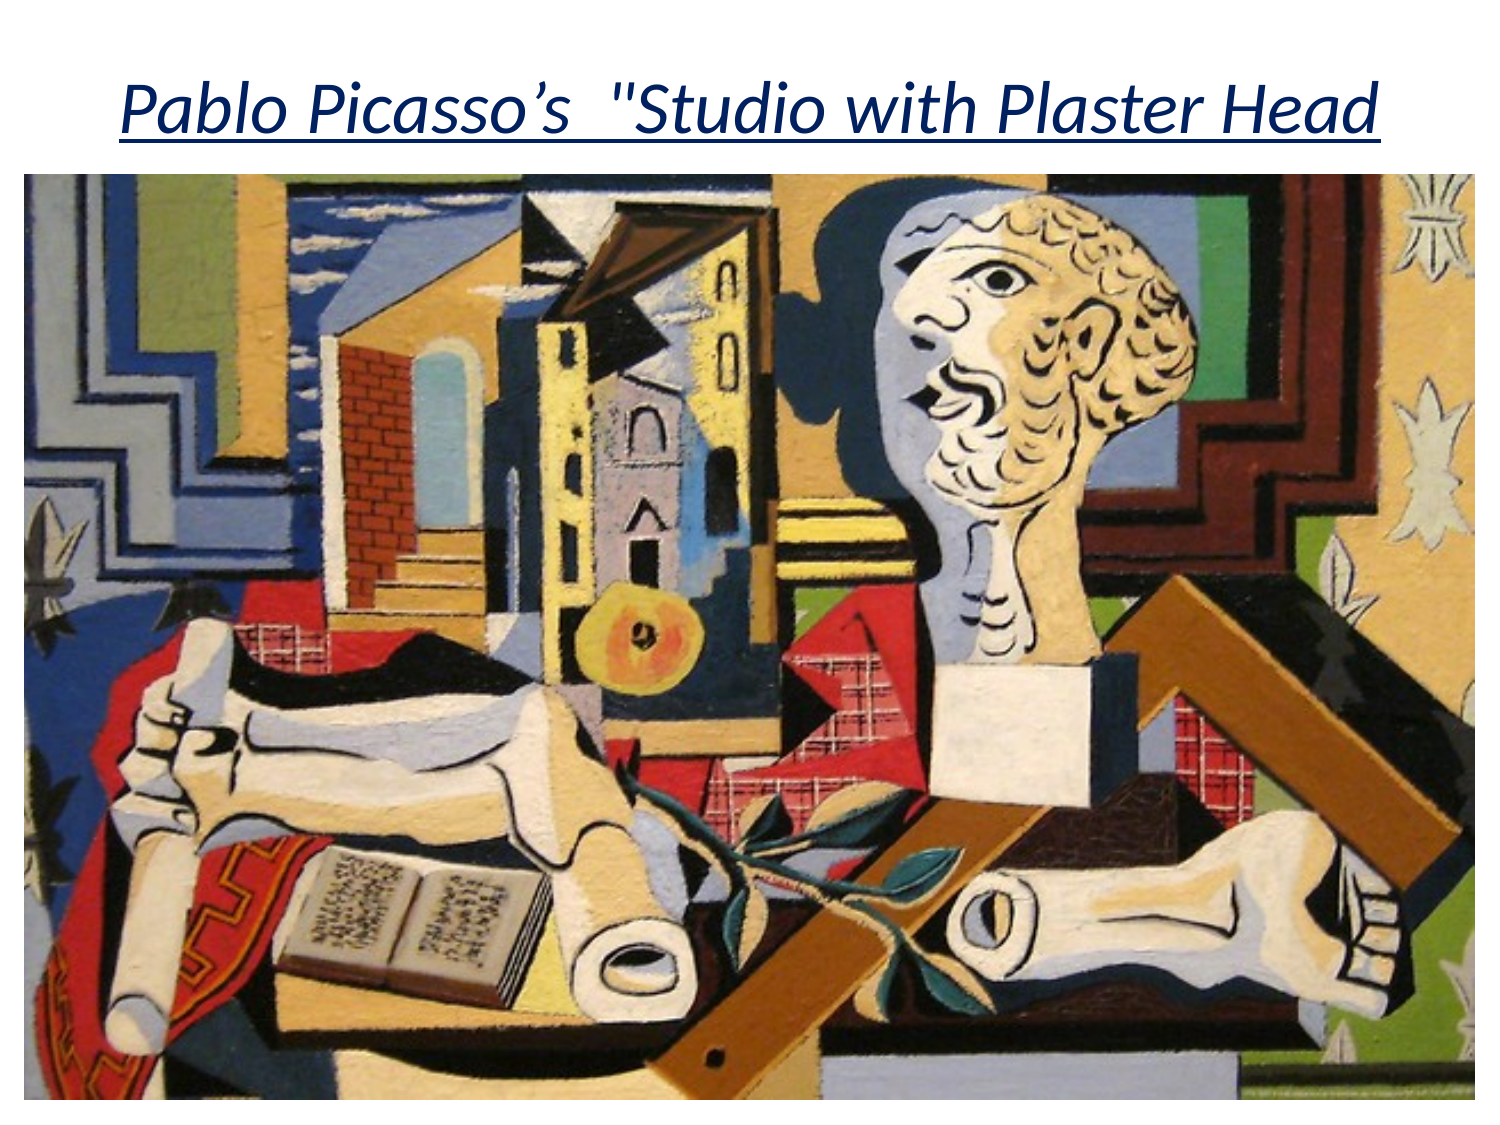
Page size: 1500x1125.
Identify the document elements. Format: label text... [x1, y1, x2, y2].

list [24, 174, 1476, 1101]
title Pablo Picasso’s "Studio with Plaster Head [75, 45, 1425, 163]
